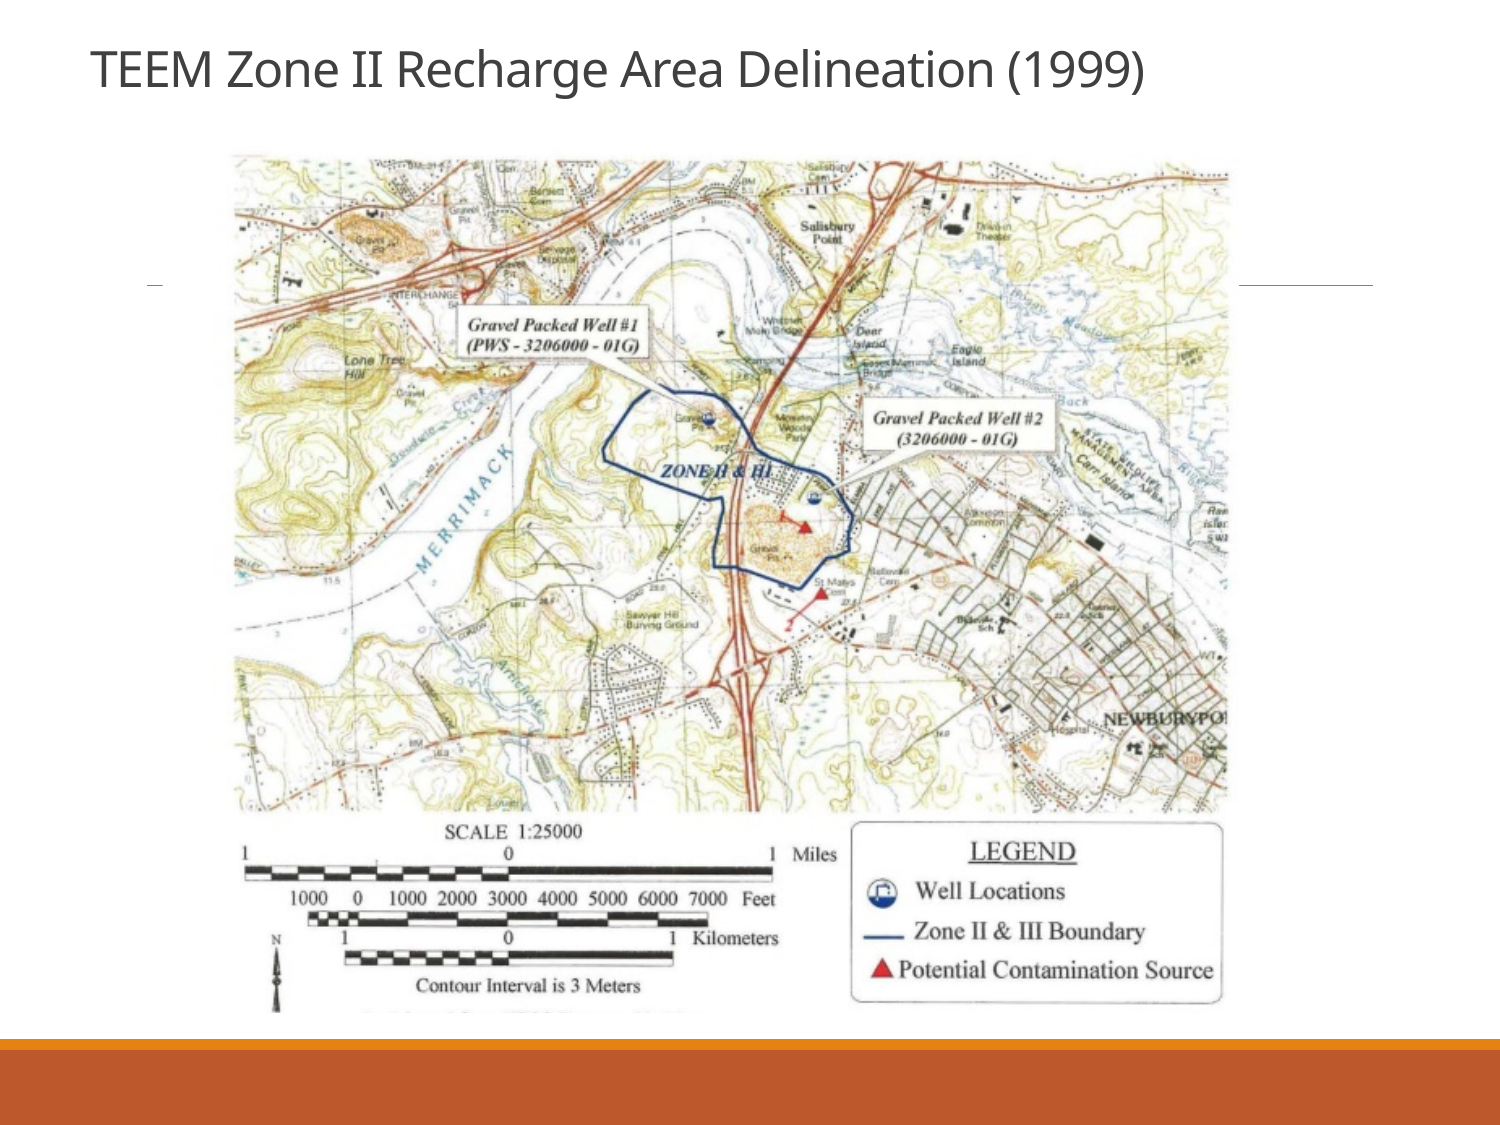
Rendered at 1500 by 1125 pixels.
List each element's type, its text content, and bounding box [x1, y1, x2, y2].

title TEEM Zone II Recharge Area Delineation (1999) [75, 12, 1425, 105]
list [161, 128, 1240, 1013]
